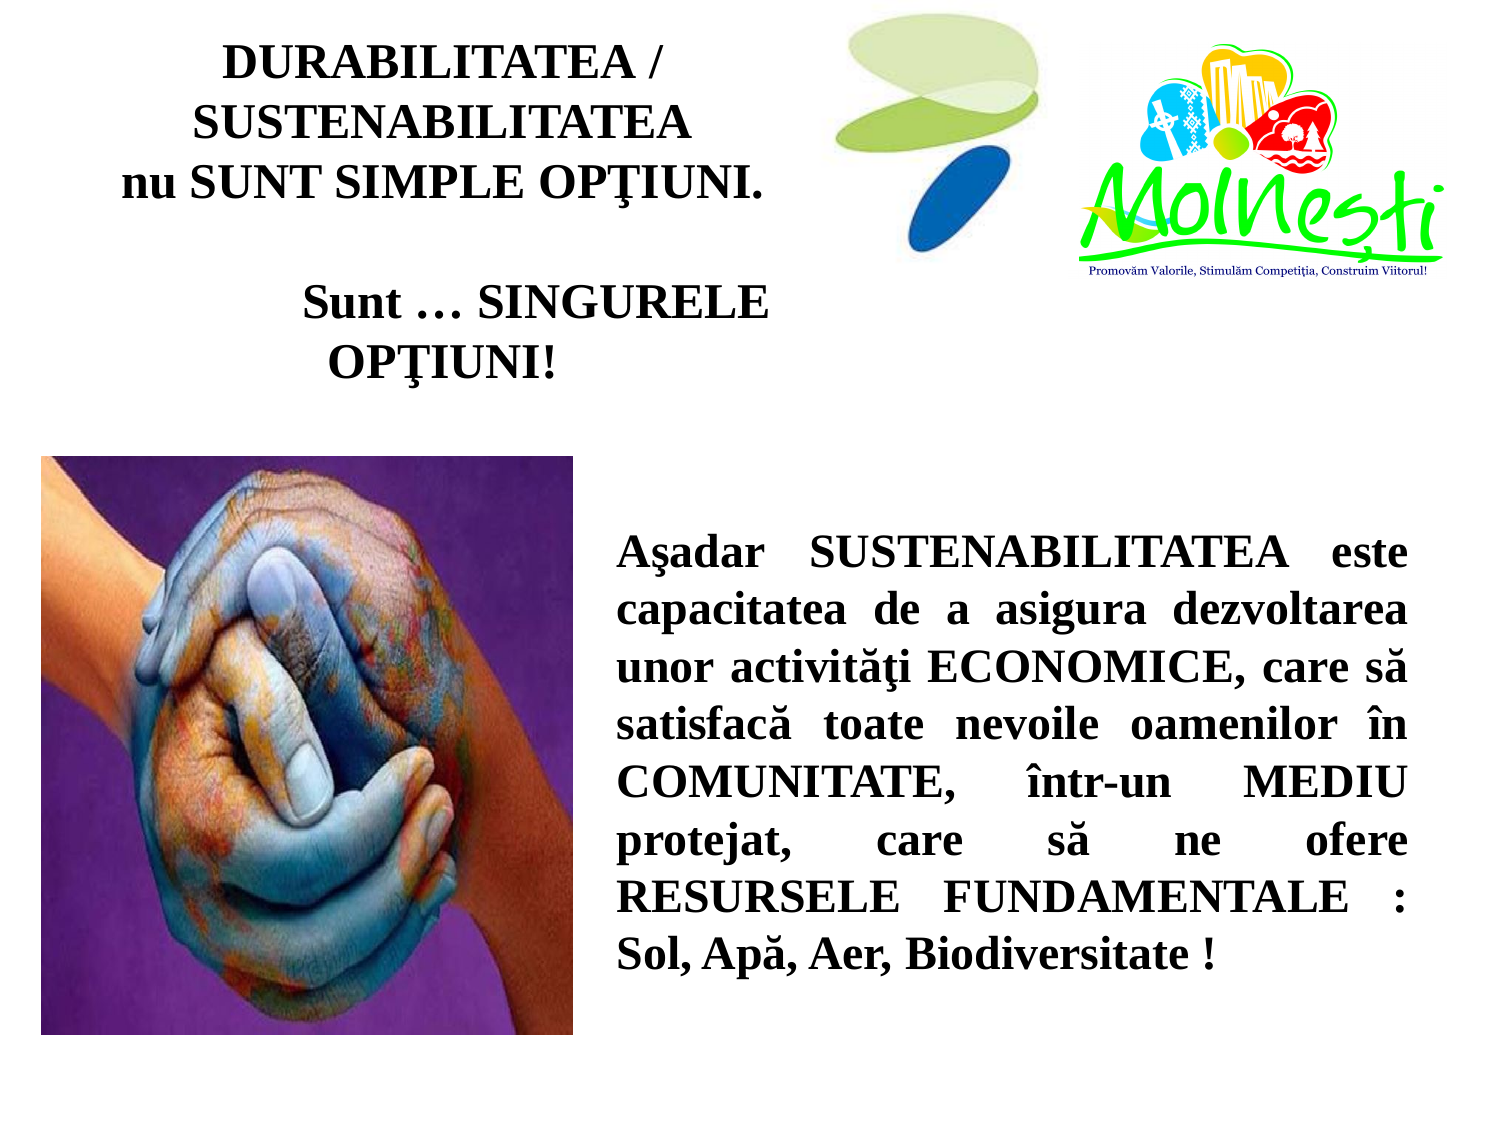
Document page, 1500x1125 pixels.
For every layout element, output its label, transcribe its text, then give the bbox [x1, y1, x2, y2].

list Aşadar SUSTENABILITATEA este capacitatea de a asigura dezvoltarea unor activităţi ECONOMICE, care să satisfacă toate nevoile oamenilor în COMUNITATE, într-un MEDIU protejat, care să ne ofere RESURSELE FUNDAMENTALE : Sol, Apă, Aer, Biodiversitate ! [549, 444, 1425, 1064]
title DURABILITATEA / SUSTENABILITATEA nu SUNT SIMPLE OPŢIUNI. Sunt … SINGURELE OPŢIUNI! [29, 149, 791, 268]
picture [41, 455, 574, 1036]
picture [796, 0, 1448, 280]
